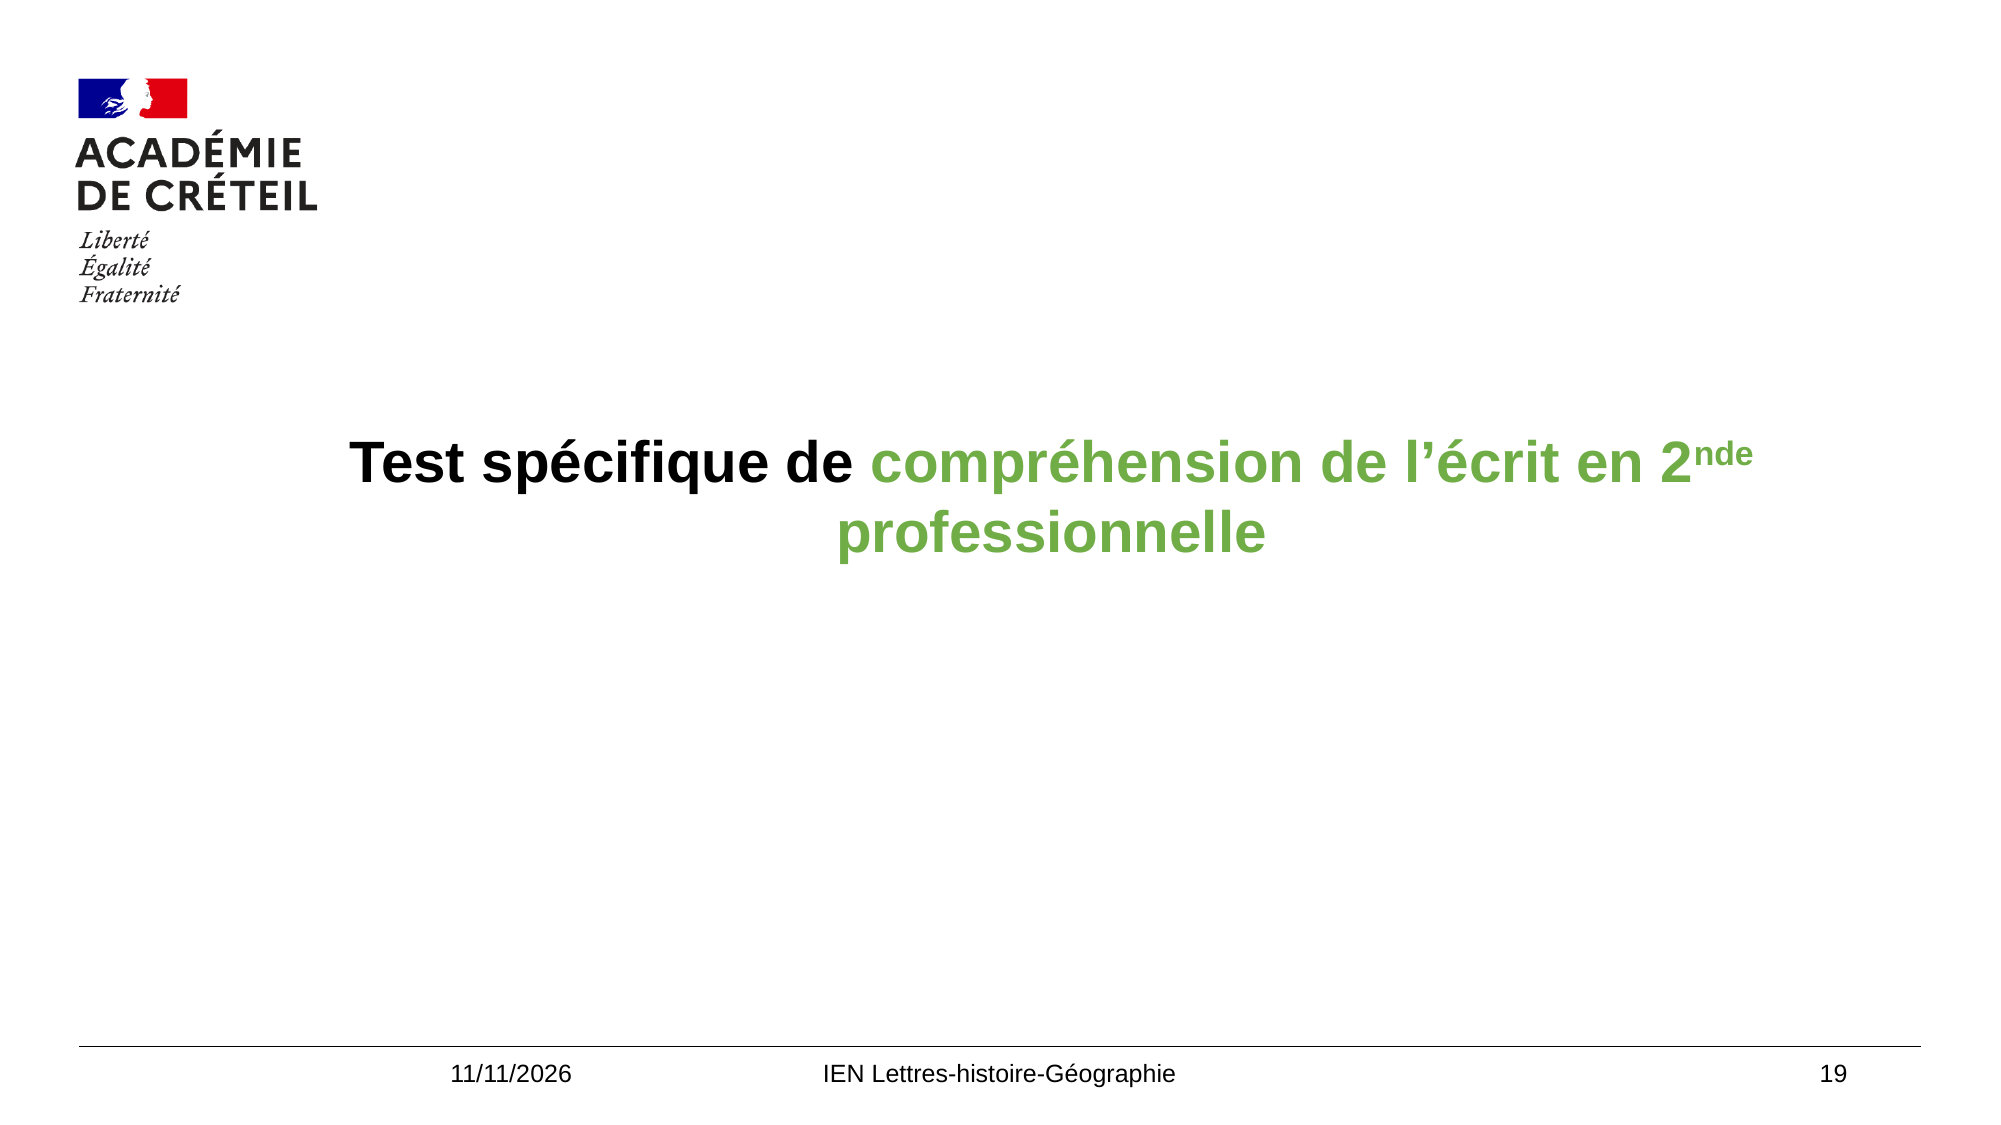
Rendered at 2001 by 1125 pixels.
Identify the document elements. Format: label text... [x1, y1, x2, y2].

text_box [312, 303, 1987, 810]
slide_number 19 [1412, 1042, 1863, 1103]
footer IEN Lettres-histoire-Géographie [662, 1042, 1338, 1103]
text_box Test spécifique de compréhension de l’écrit en 2nde professionnelle [221, 416, 1883, 617]
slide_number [137, 1042, 588, 1103]
picture [39, 39, 511, 427]
